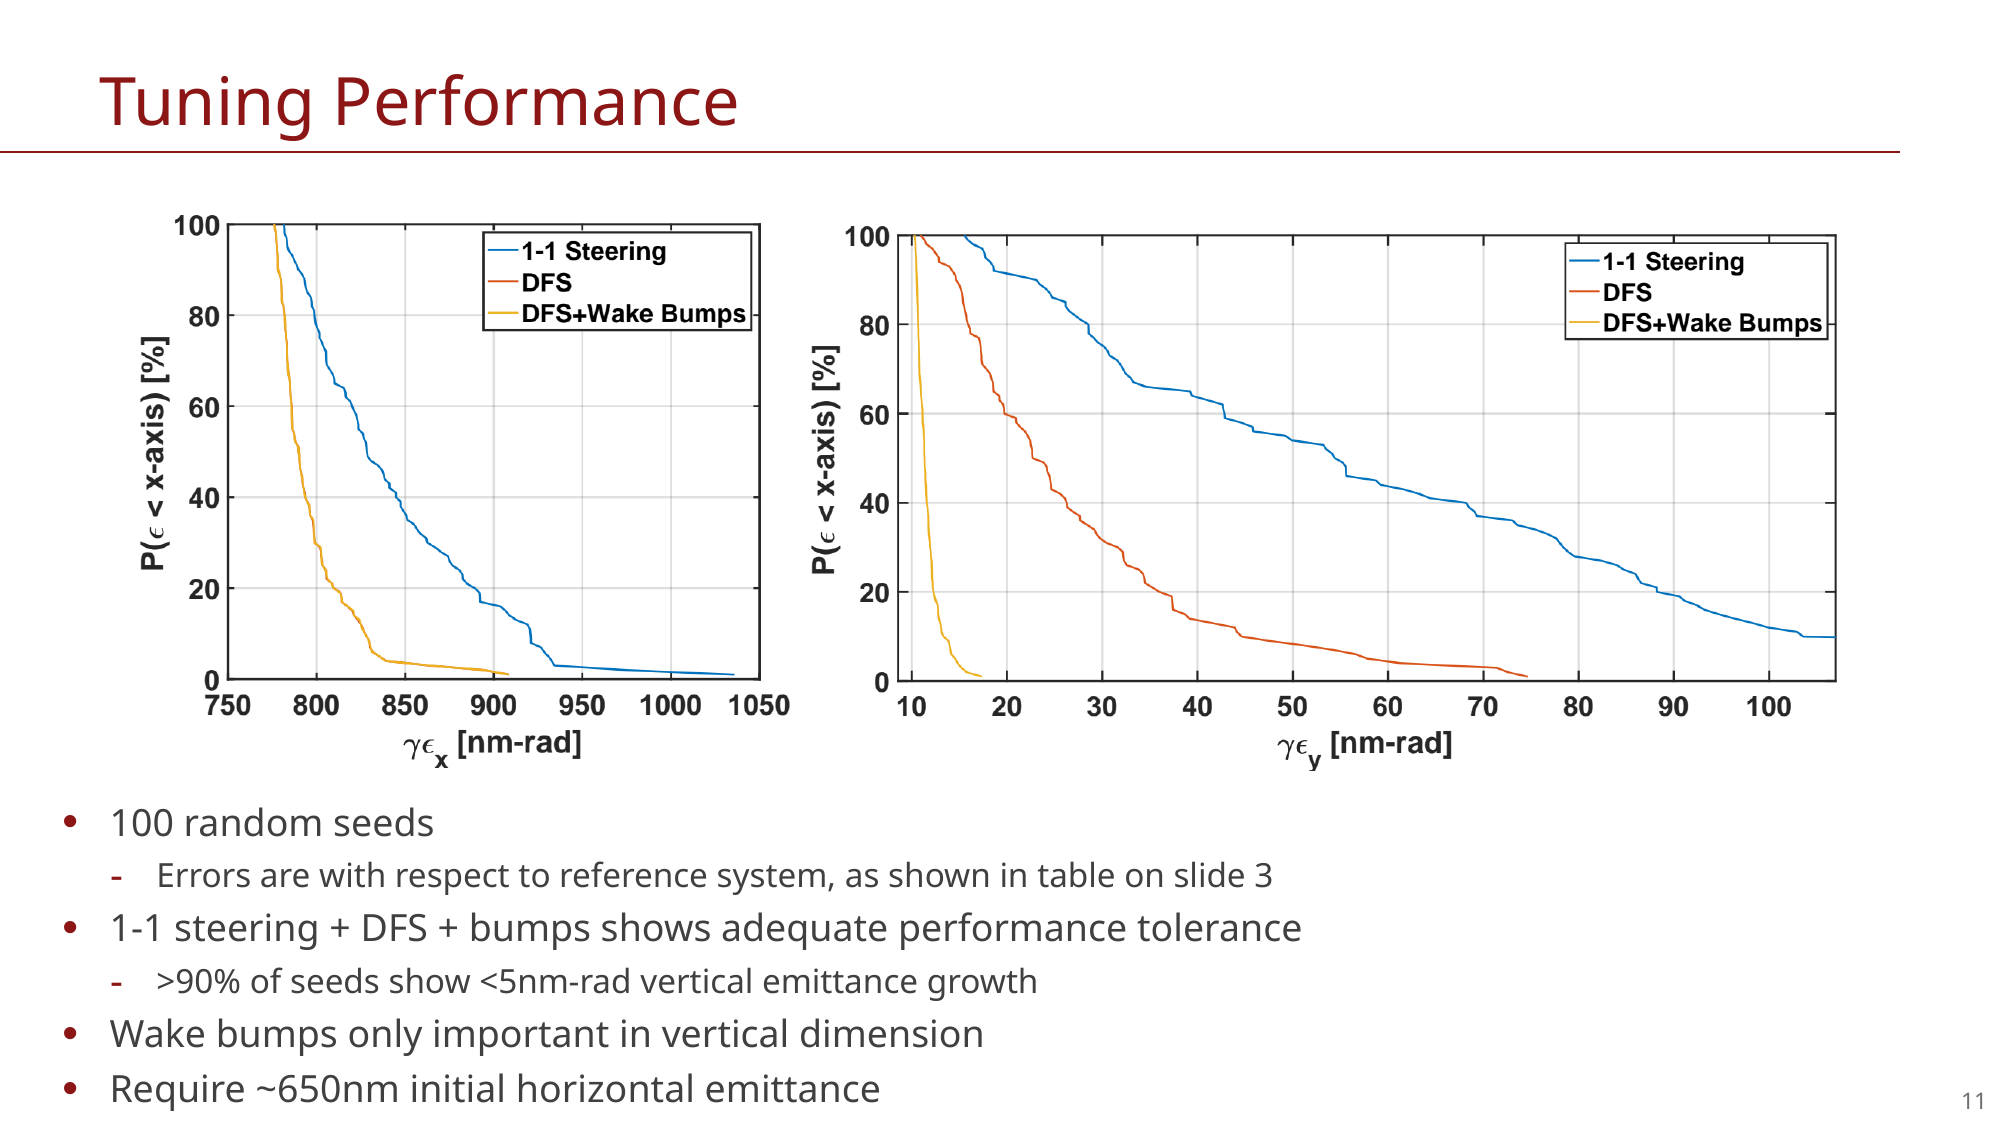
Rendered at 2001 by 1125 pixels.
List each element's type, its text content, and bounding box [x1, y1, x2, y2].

picture [132, 179, 1949, 771]
slide_number 11 [1875, 1079, 1988, 1125]
list 100 random seeds Errors are with respect to reference system, as shown in table on slide 3 1-1 steering + DFS + bumps shows adequate performance tolerance >90% of seeds show <5nm-rad vertical emittance growth Wake bumps only important in vertical dimension Require ~650nm initial horizontal emittance [62, 791, 1863, 1070]
title Tuning Performance [99, 43, 1900, 148]
